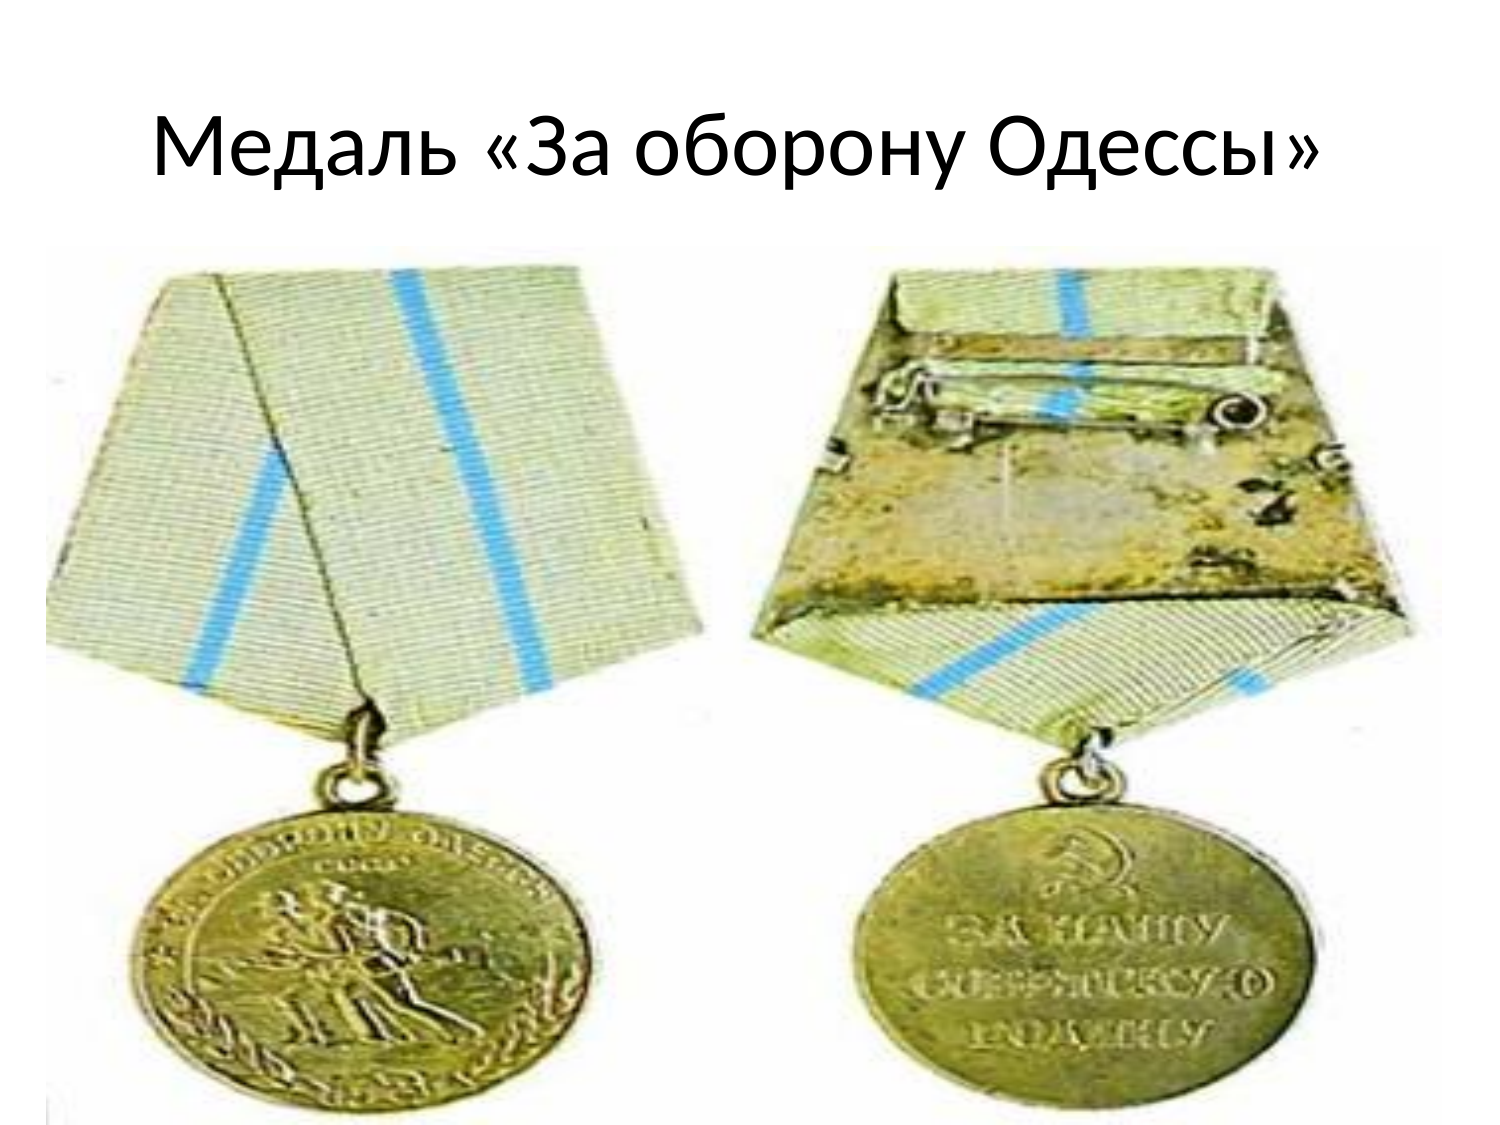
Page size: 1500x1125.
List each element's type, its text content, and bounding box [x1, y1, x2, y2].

title Медаль «За оборону Одессы» [75, 45, 1425, 233]
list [46, 245, 1442, 1125]
